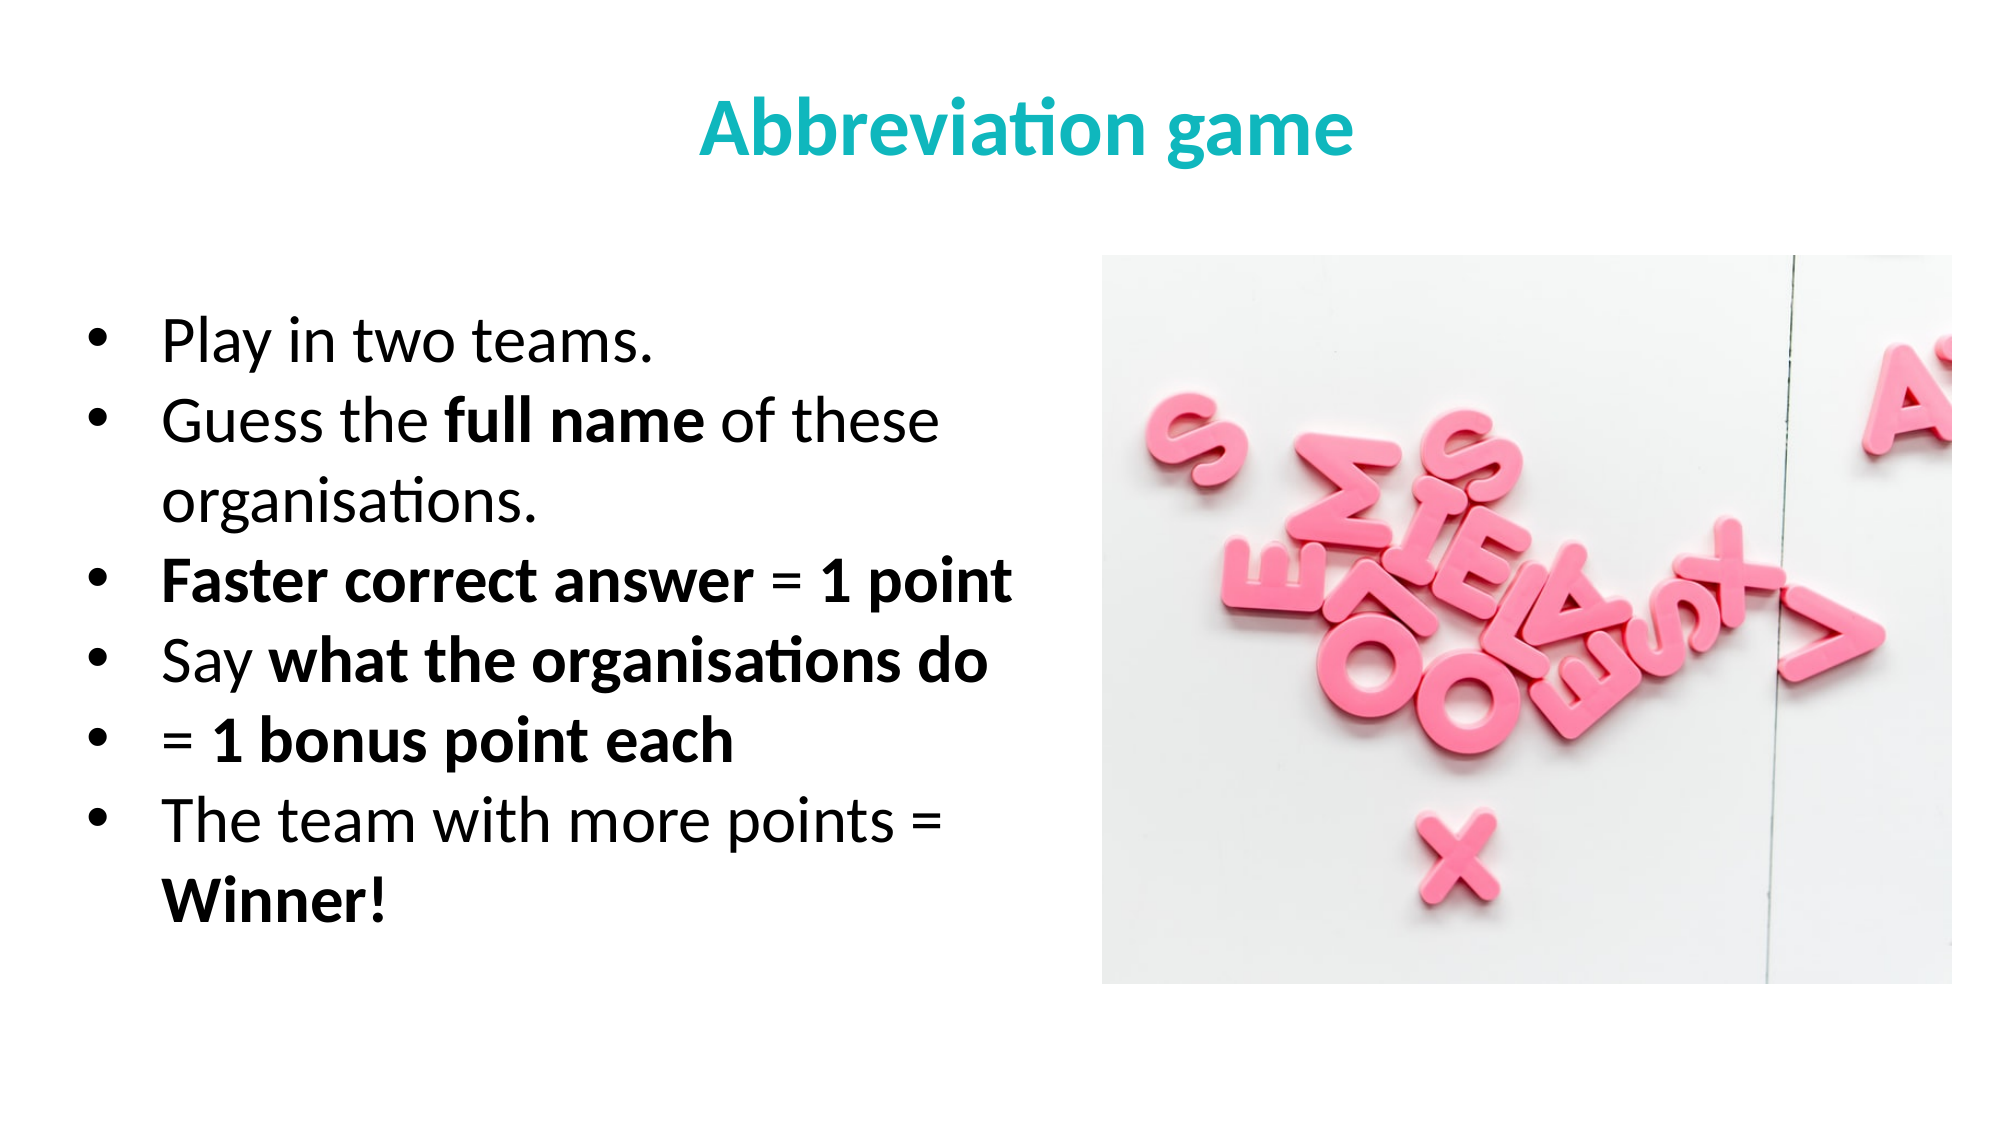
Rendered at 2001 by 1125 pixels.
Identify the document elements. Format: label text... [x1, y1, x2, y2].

picture [1101, 255, 1952, 985]
text_box Abbreviation game [396, 65, 1659, 180]
text_box Play in two teams. Guess the full name of these organisations. Faster correct answer = 1 point Say what the organisations do = 1 bonus point each The team with more points = Winner! [71, 288, 1096, 944]
